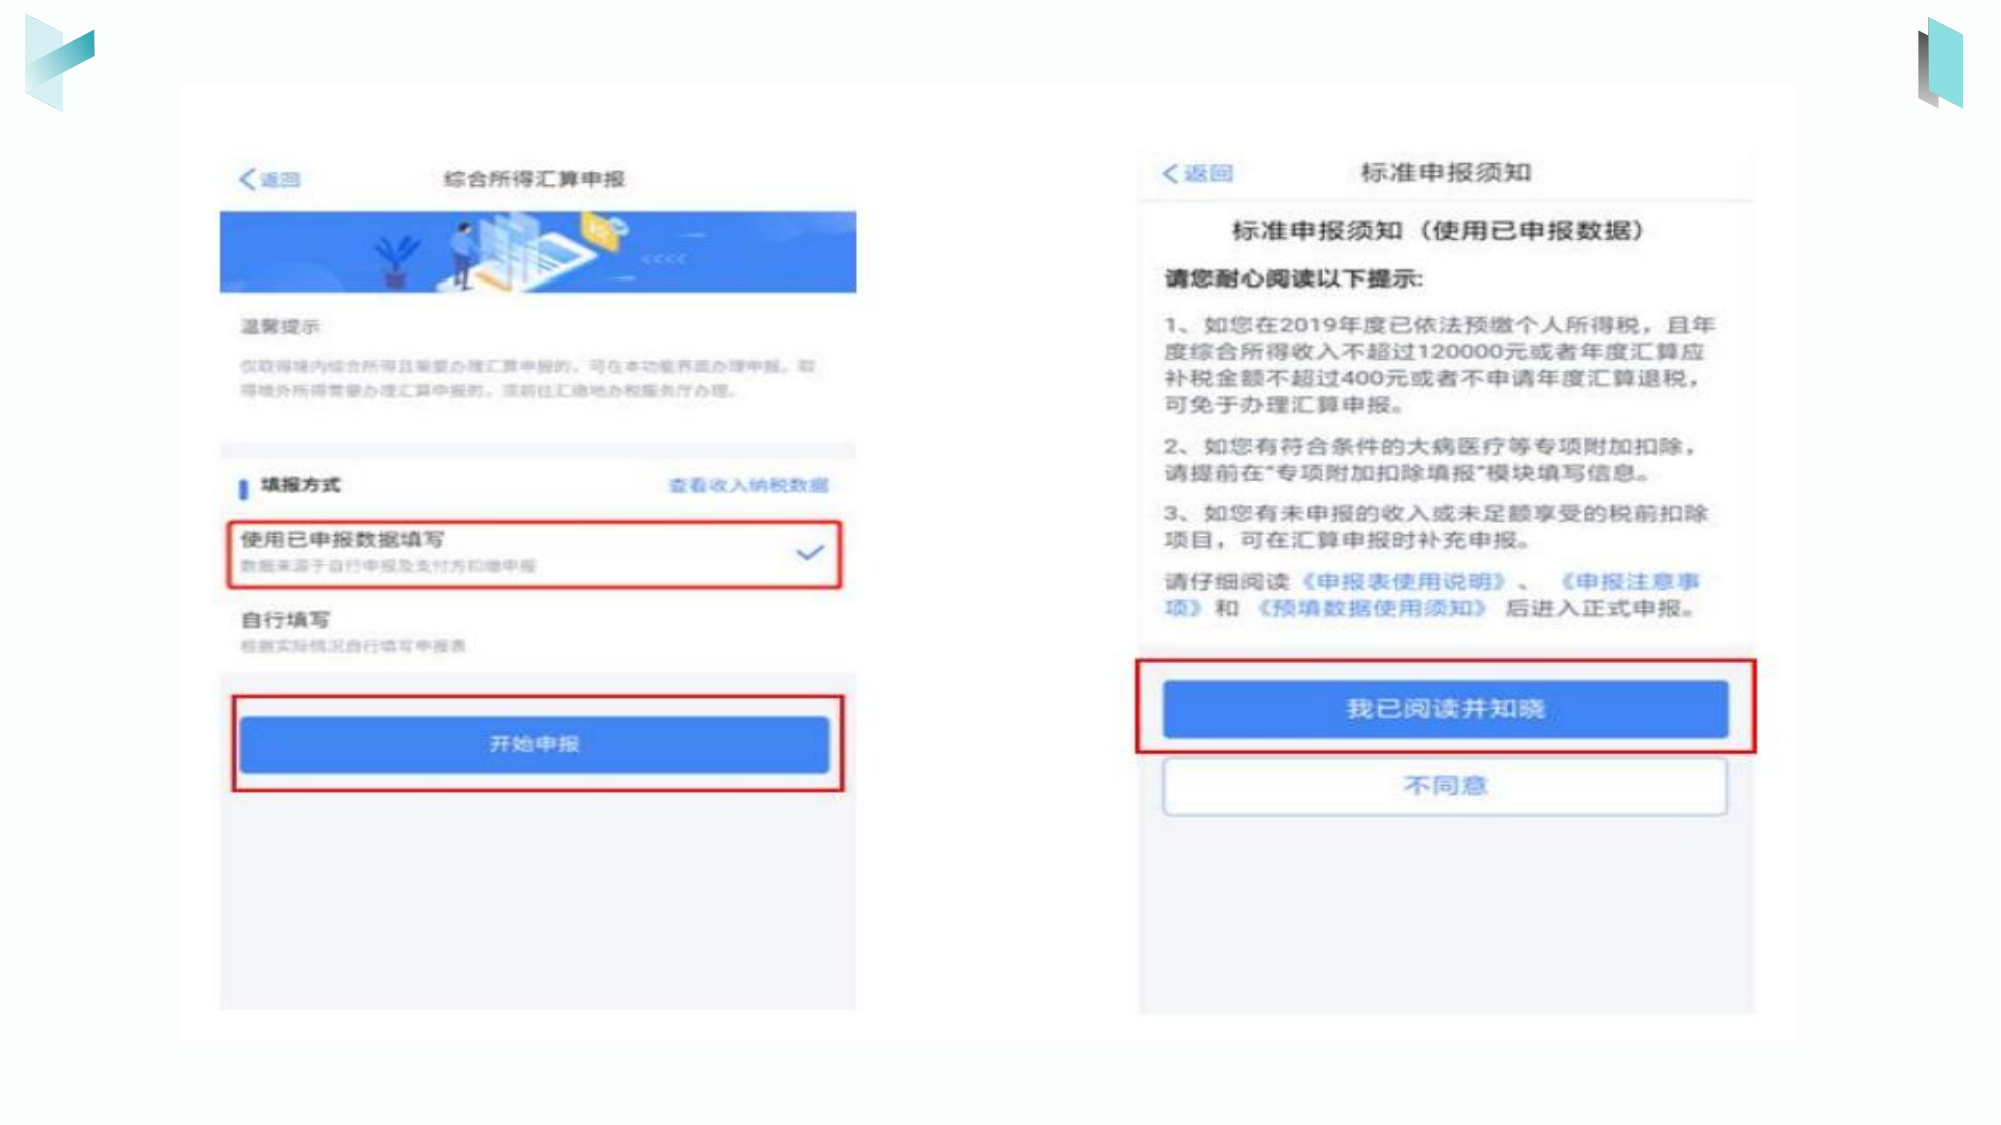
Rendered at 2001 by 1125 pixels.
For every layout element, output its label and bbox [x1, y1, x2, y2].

picture [1881, 0, 2000, 126]
picture [0, 0, 119, 126]
list [181, 86, 1795, 1041]
